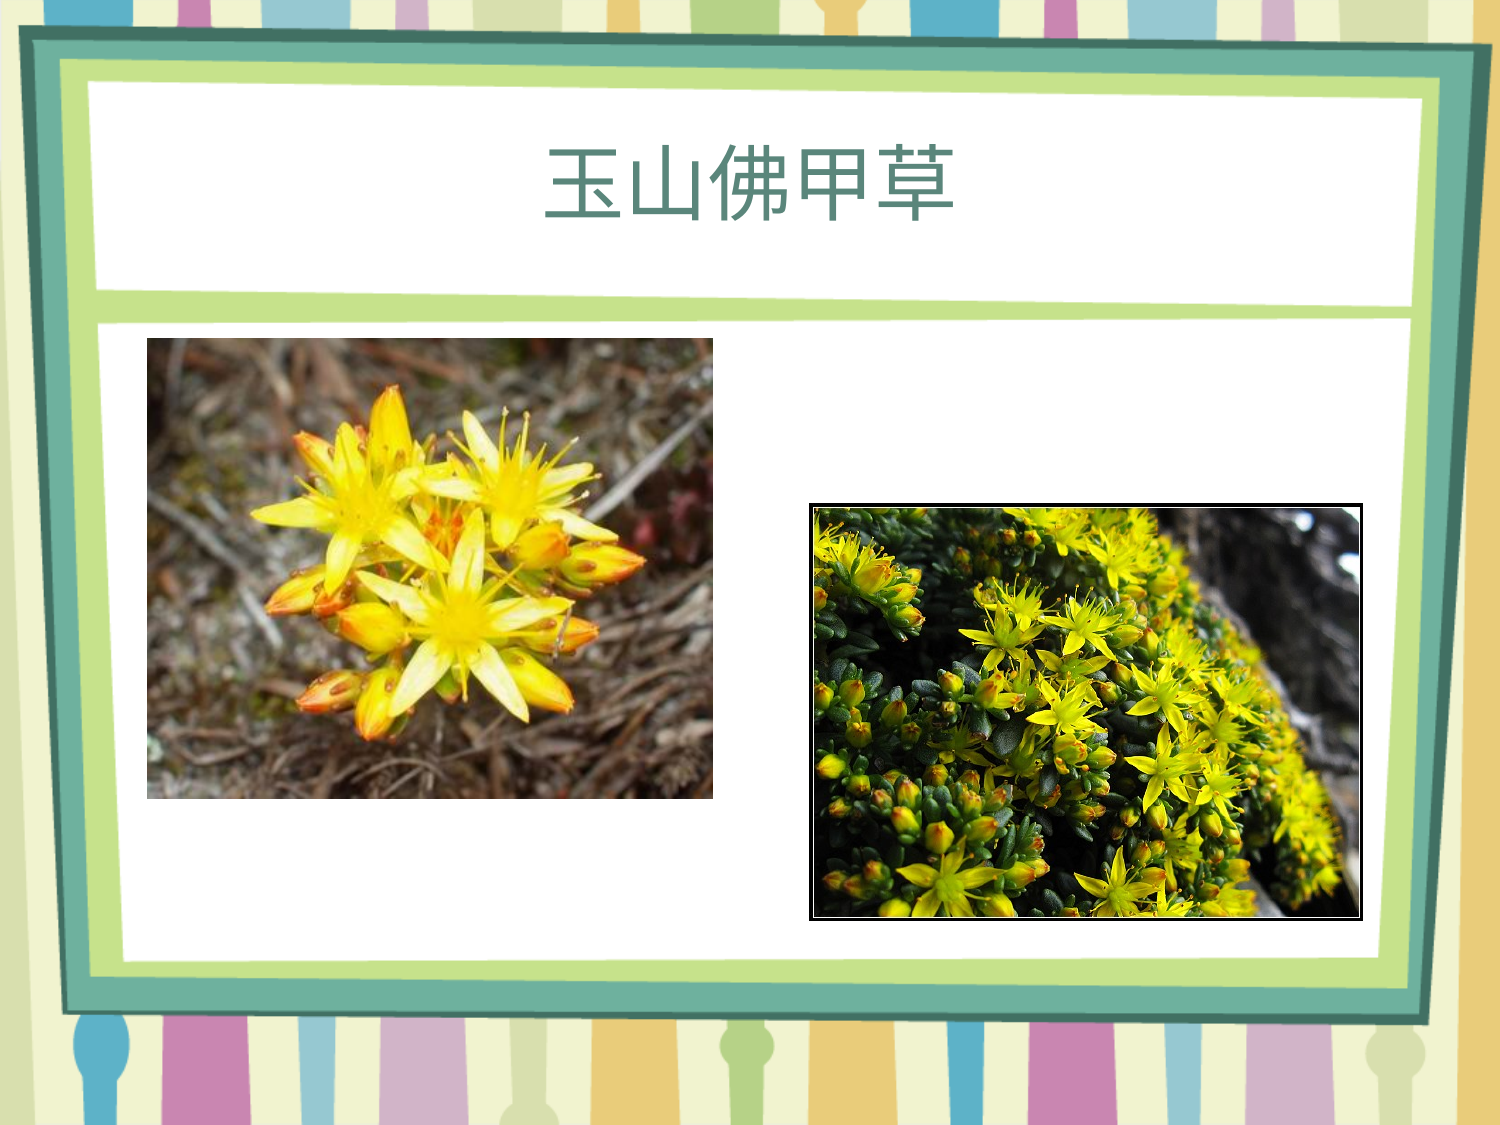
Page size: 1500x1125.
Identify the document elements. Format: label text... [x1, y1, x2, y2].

title 玉山佛甲草 [74, 87, 1426, 276]
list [147, 337, 714, 800]
picture [0, 0, 1500, 1125]
